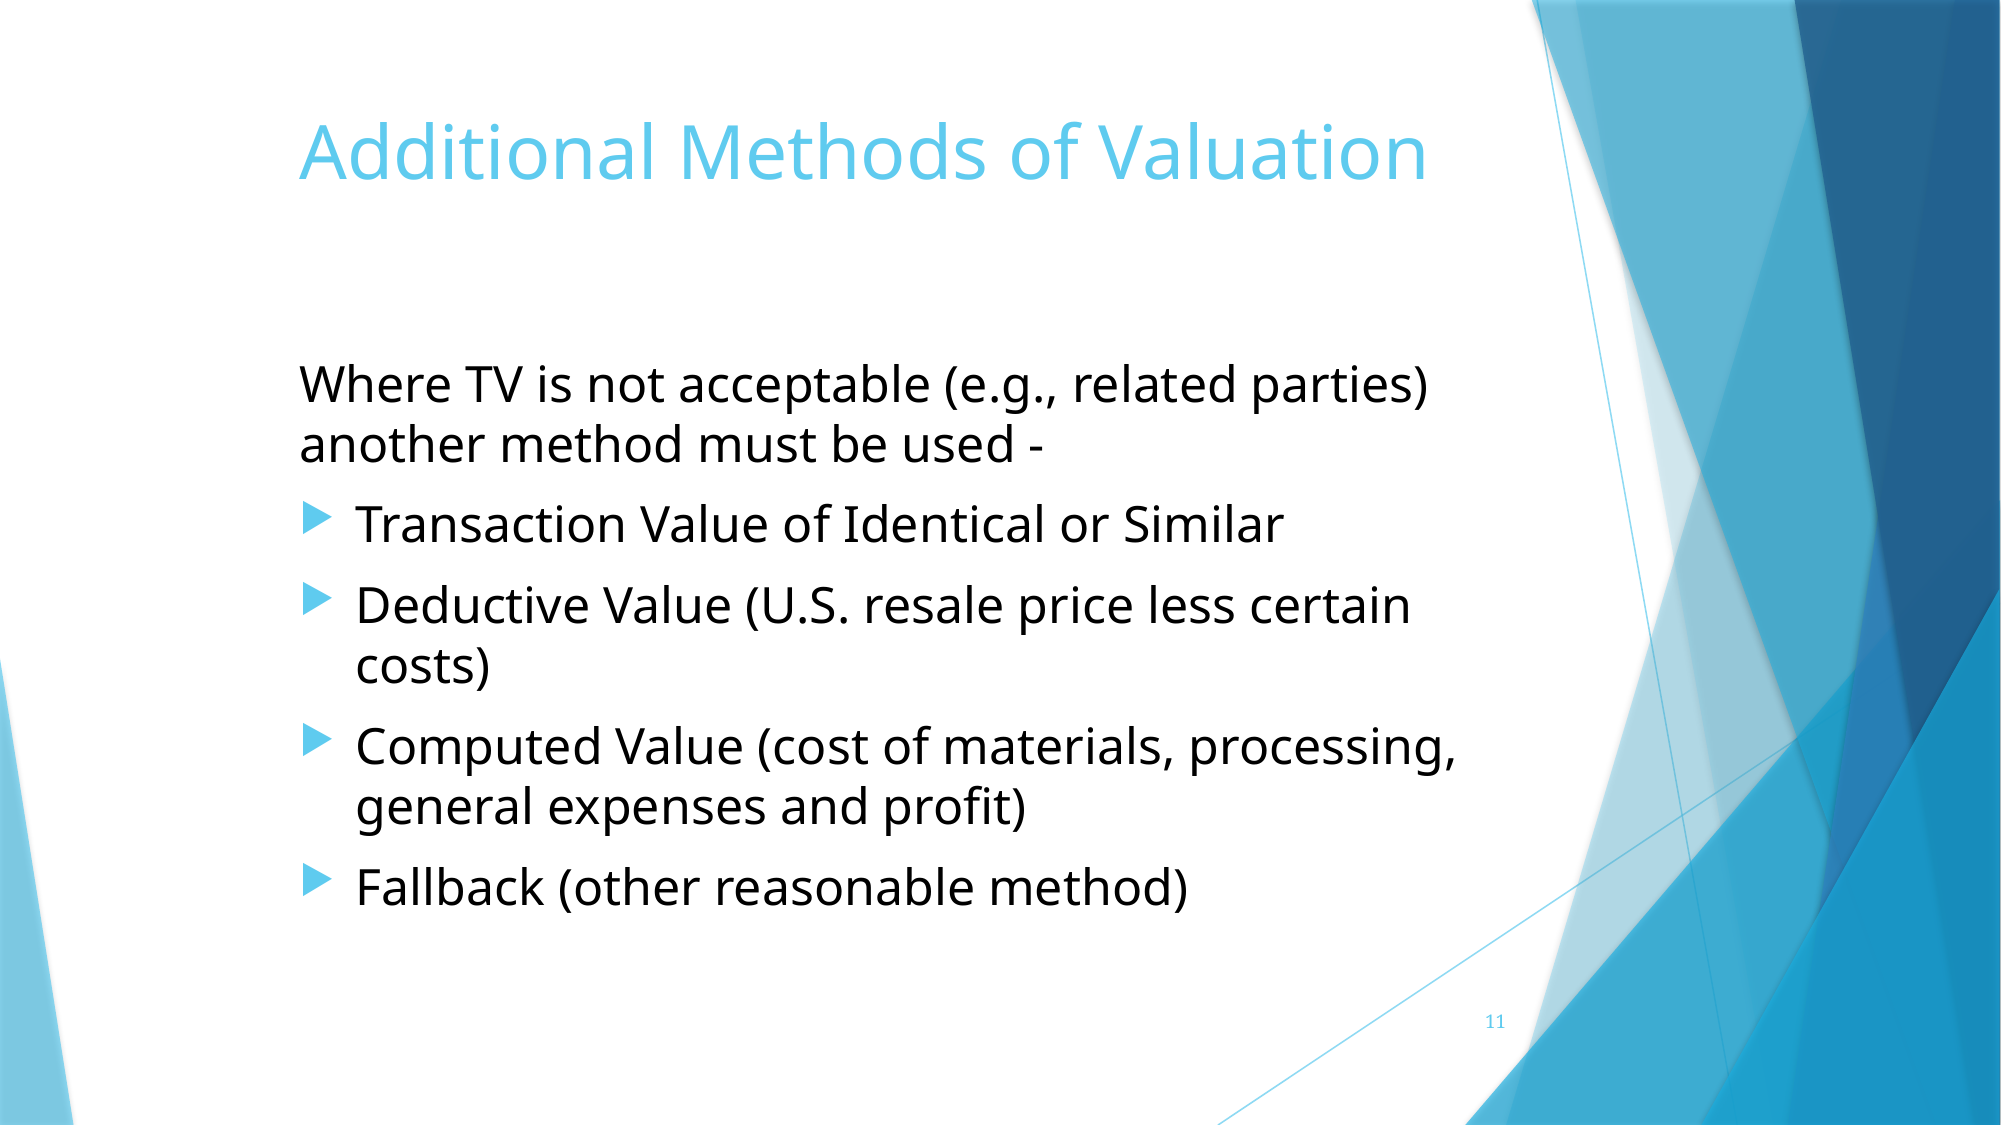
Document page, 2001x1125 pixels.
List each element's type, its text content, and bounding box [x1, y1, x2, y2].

list Where TV is not acceptable (e.g., related parties) another method must be used - Transaction Value of Identical or Similar Deductive Value (U.S. resale price less certain costs) Computed Value (cost of materials, processing, general expenses and profit) Fallback (other reasonable method) [284, 344, 1488, 963]
slide_number 11 [1409, 991, 1522, 1051]
title Additional Methods of Valuation [284, 97, 1507, 225]
